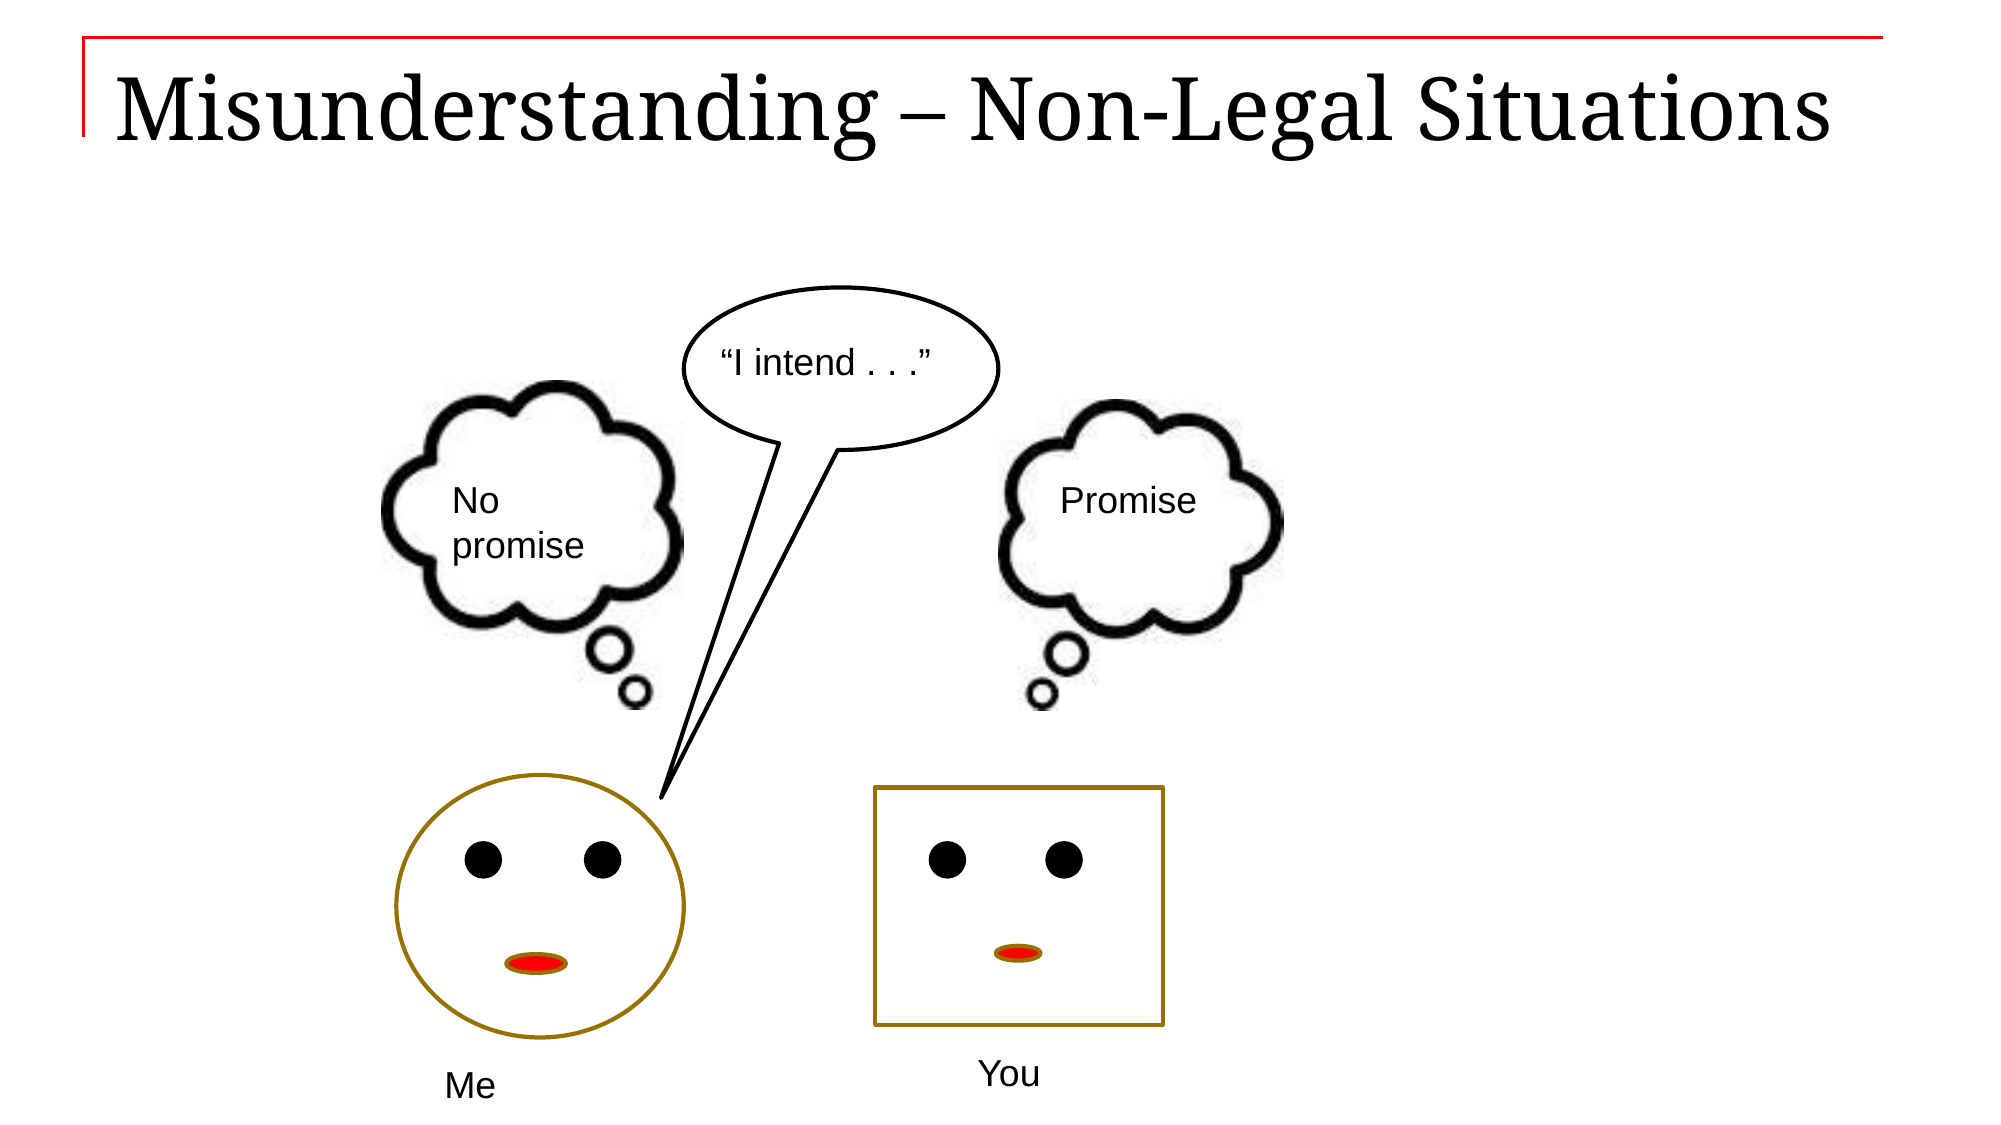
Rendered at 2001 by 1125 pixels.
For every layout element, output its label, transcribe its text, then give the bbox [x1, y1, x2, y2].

text_box [1043, 839, 1085, 881]
text_box [462, 839, 505, 881]
picture [381, 380, 685, 710]
text_box [504, 951, 568, 975]
text_box [394, 772, 686, 1040]
text_box Me [429, 1053, 636, 1113]
text_box You [962, 1041, 1169, 1102]
text_box [659, 285, 1001, 800]
text_box [873, 785, 1165, 1027]
text_box [993, 943, 1043, 963]
title Misunderstanding – Non-Legal Situations [99, 45, 1900, 233]
text_box [926, 839, 969, 881]
text_box [581, 839, 624, 881]
picture [998, 399, 1285, 711]
